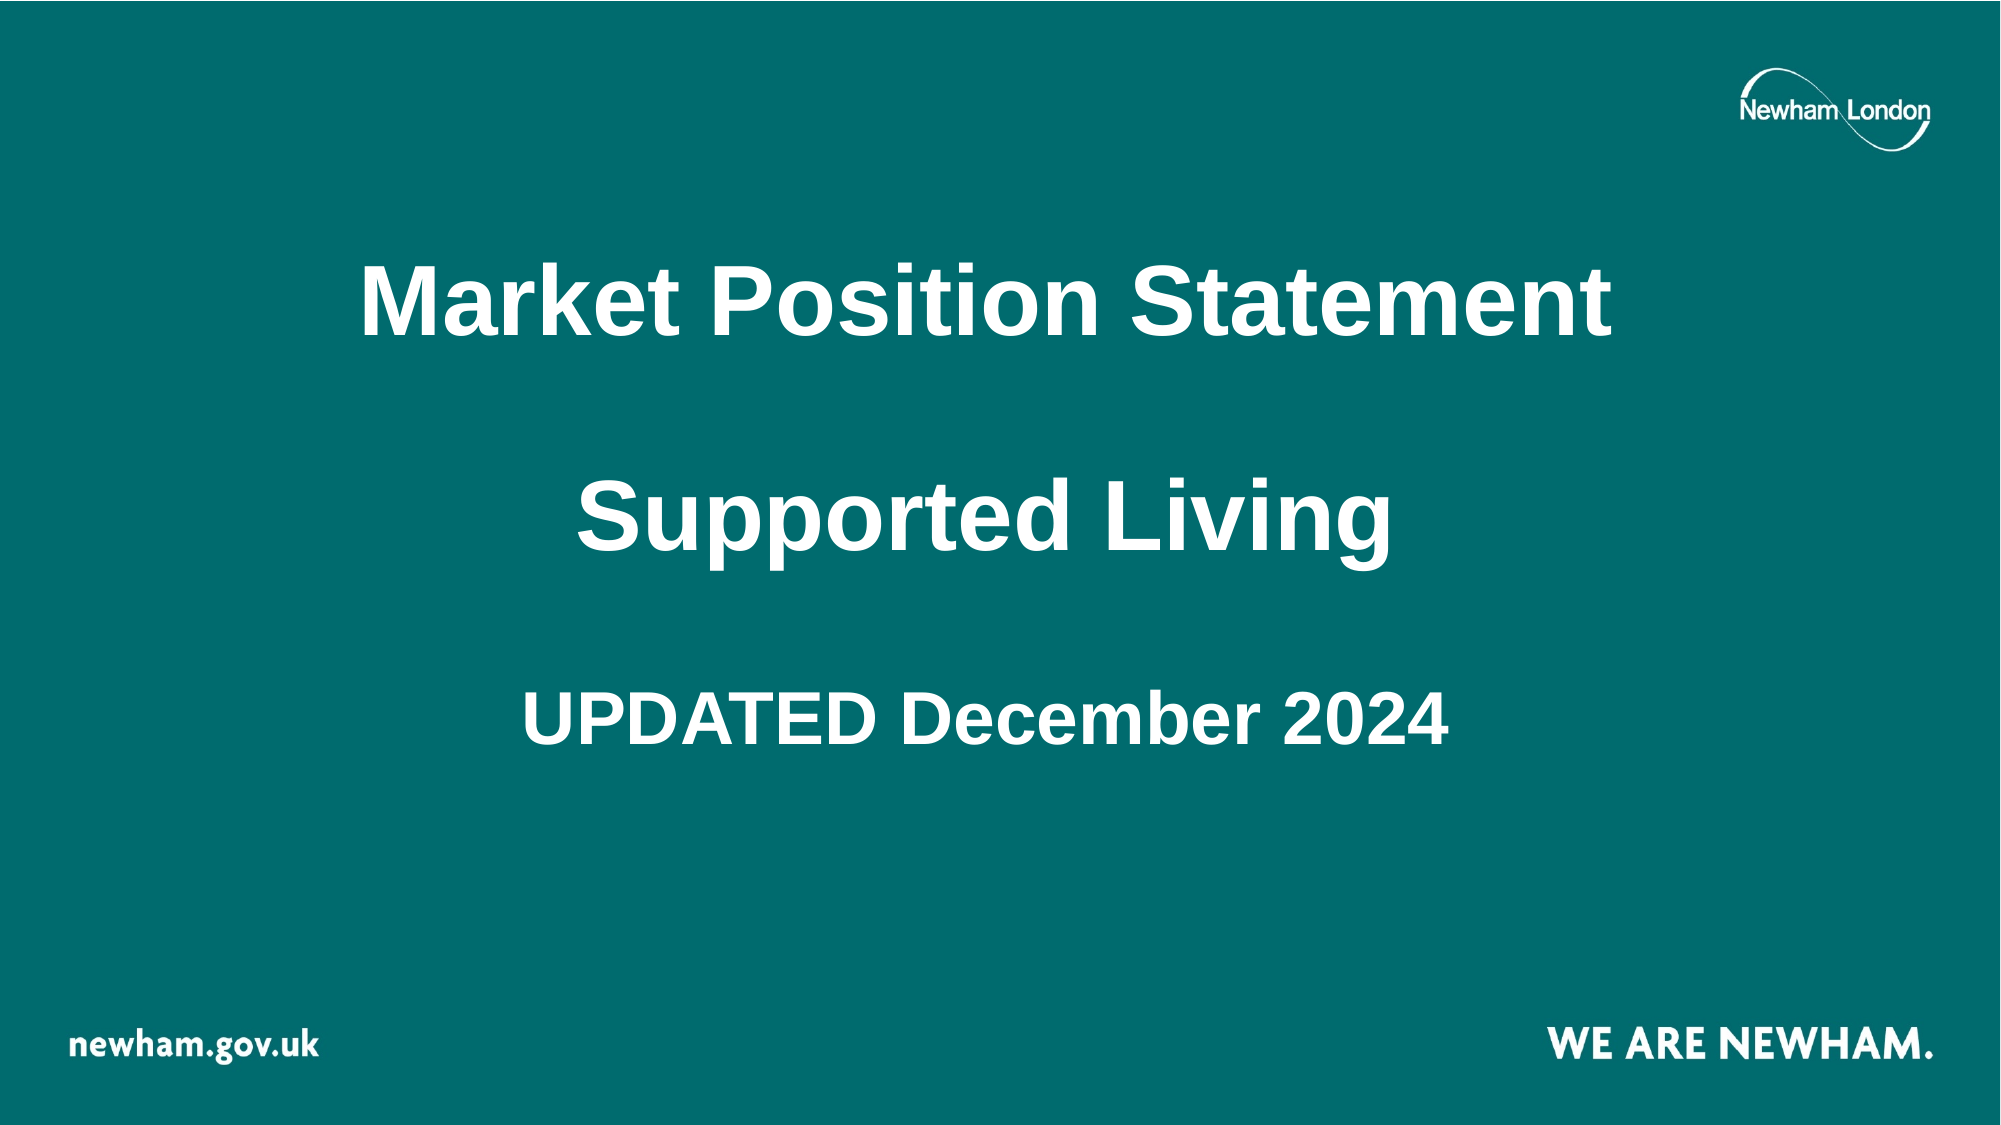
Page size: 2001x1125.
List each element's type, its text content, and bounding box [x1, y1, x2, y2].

picture [0, 1, 2001, 1125]
title Market Position Statement Supported Living UPDATED December 2024 [33, 646, 1939, 769]
